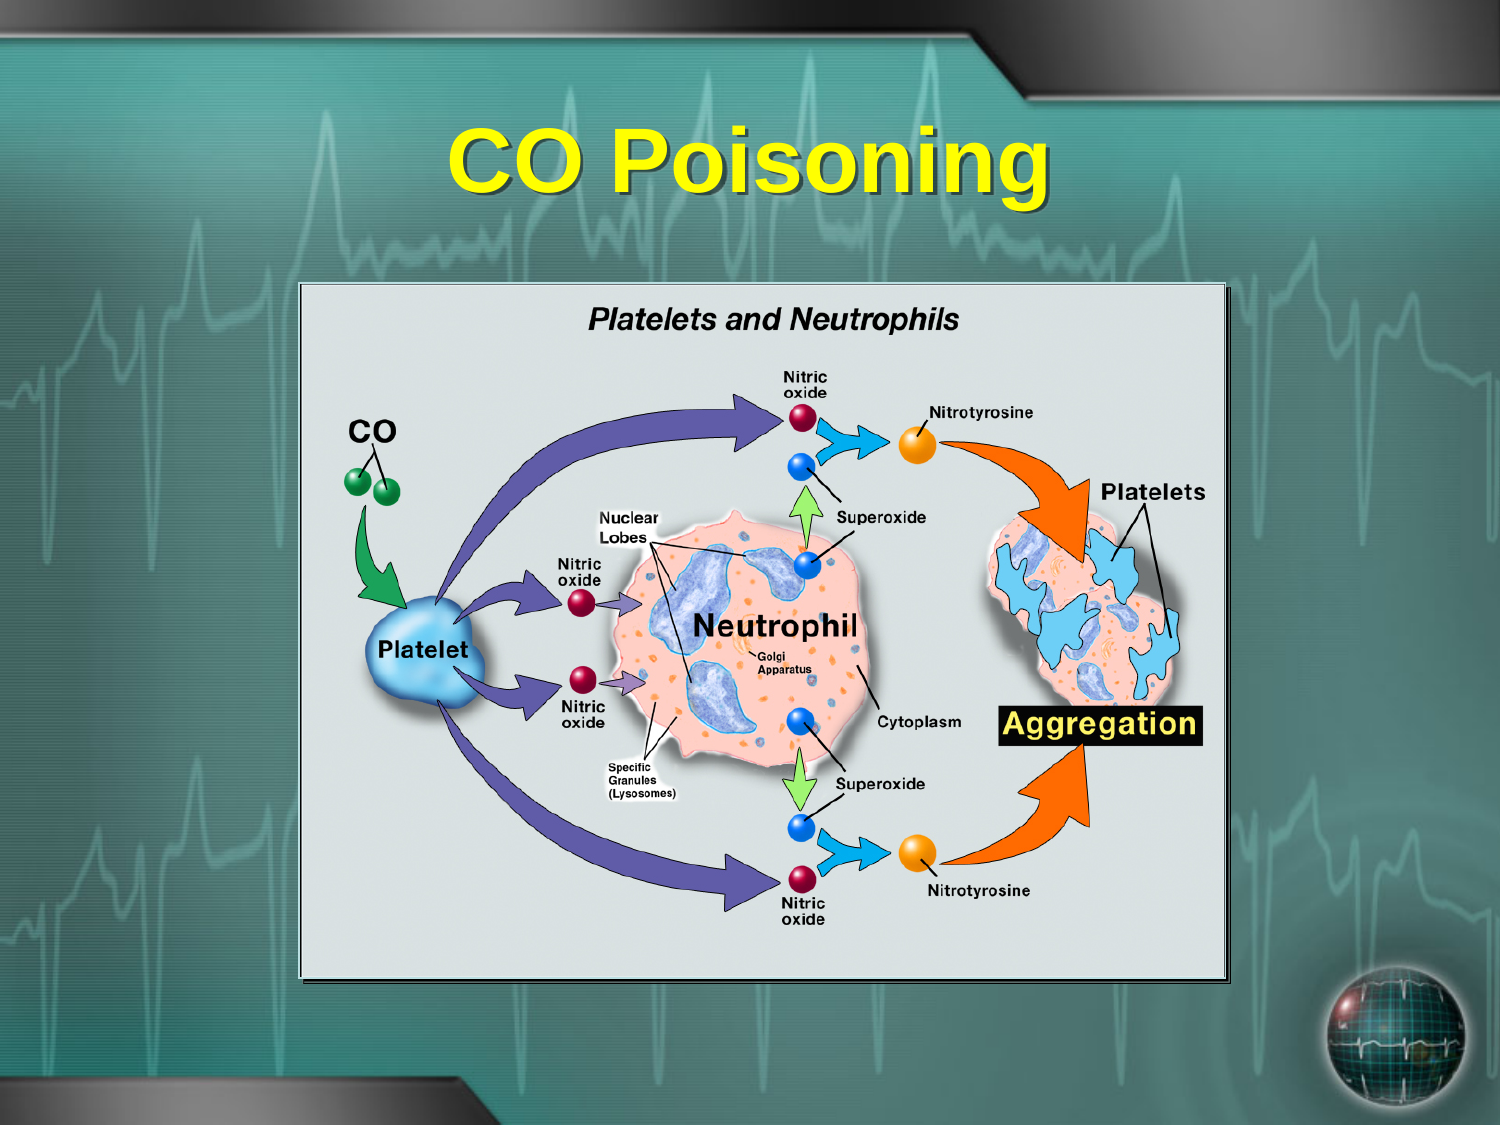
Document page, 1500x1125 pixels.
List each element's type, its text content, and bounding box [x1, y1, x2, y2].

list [299, 283, 1226, 978]
picture [0, 0, 1500, 1125]
title CO Poisoning [74, 62, 1426, 251]
